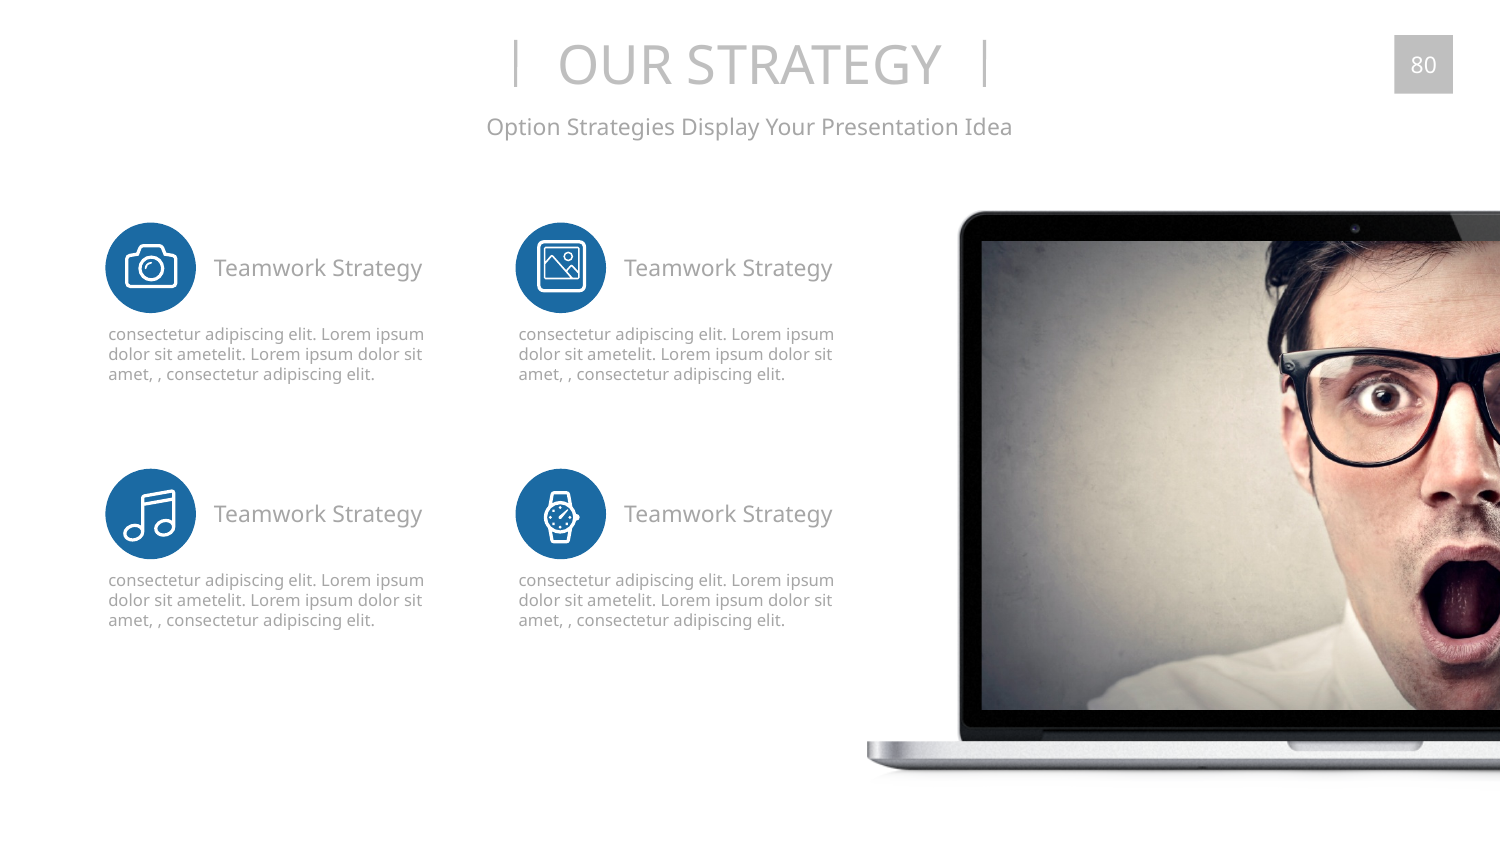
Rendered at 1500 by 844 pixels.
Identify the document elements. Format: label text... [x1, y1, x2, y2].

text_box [503, 222, 868, 393]
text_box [503, 468, 868, 639]
text_box 80 [1392, 33, 1455, 96]
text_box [866, 210, 1500, 800]
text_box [93, 222, 458, 393]
text_box Option Strategies Display Your Presentation Idea [140, 111, 1360, 148]
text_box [93, 468, 458, 639]
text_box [140, 23, 1360, 105]
